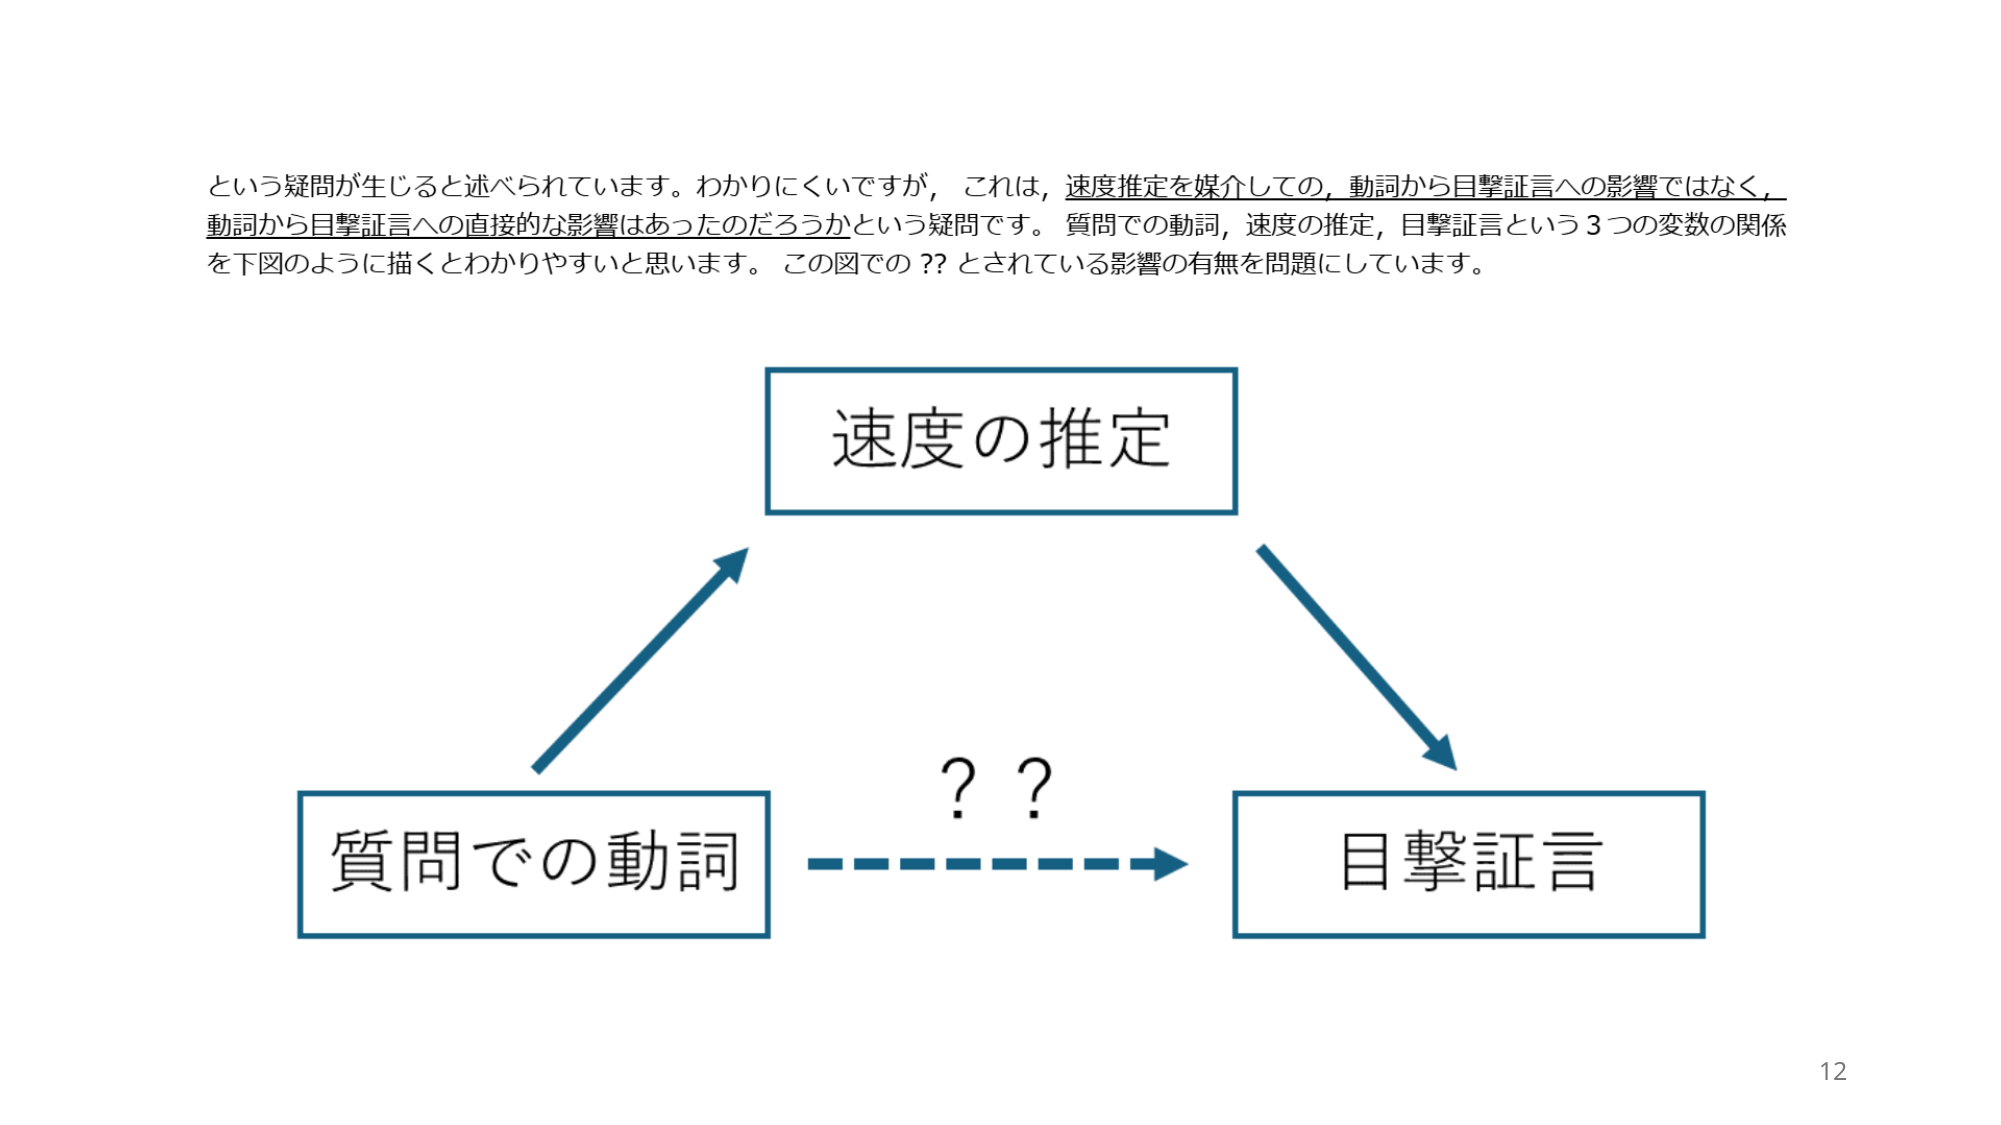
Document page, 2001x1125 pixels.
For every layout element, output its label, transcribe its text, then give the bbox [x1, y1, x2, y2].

slide_number 12 [1412, 1042, 1863, 1103]
picture [187, 167, 1813, 958]
